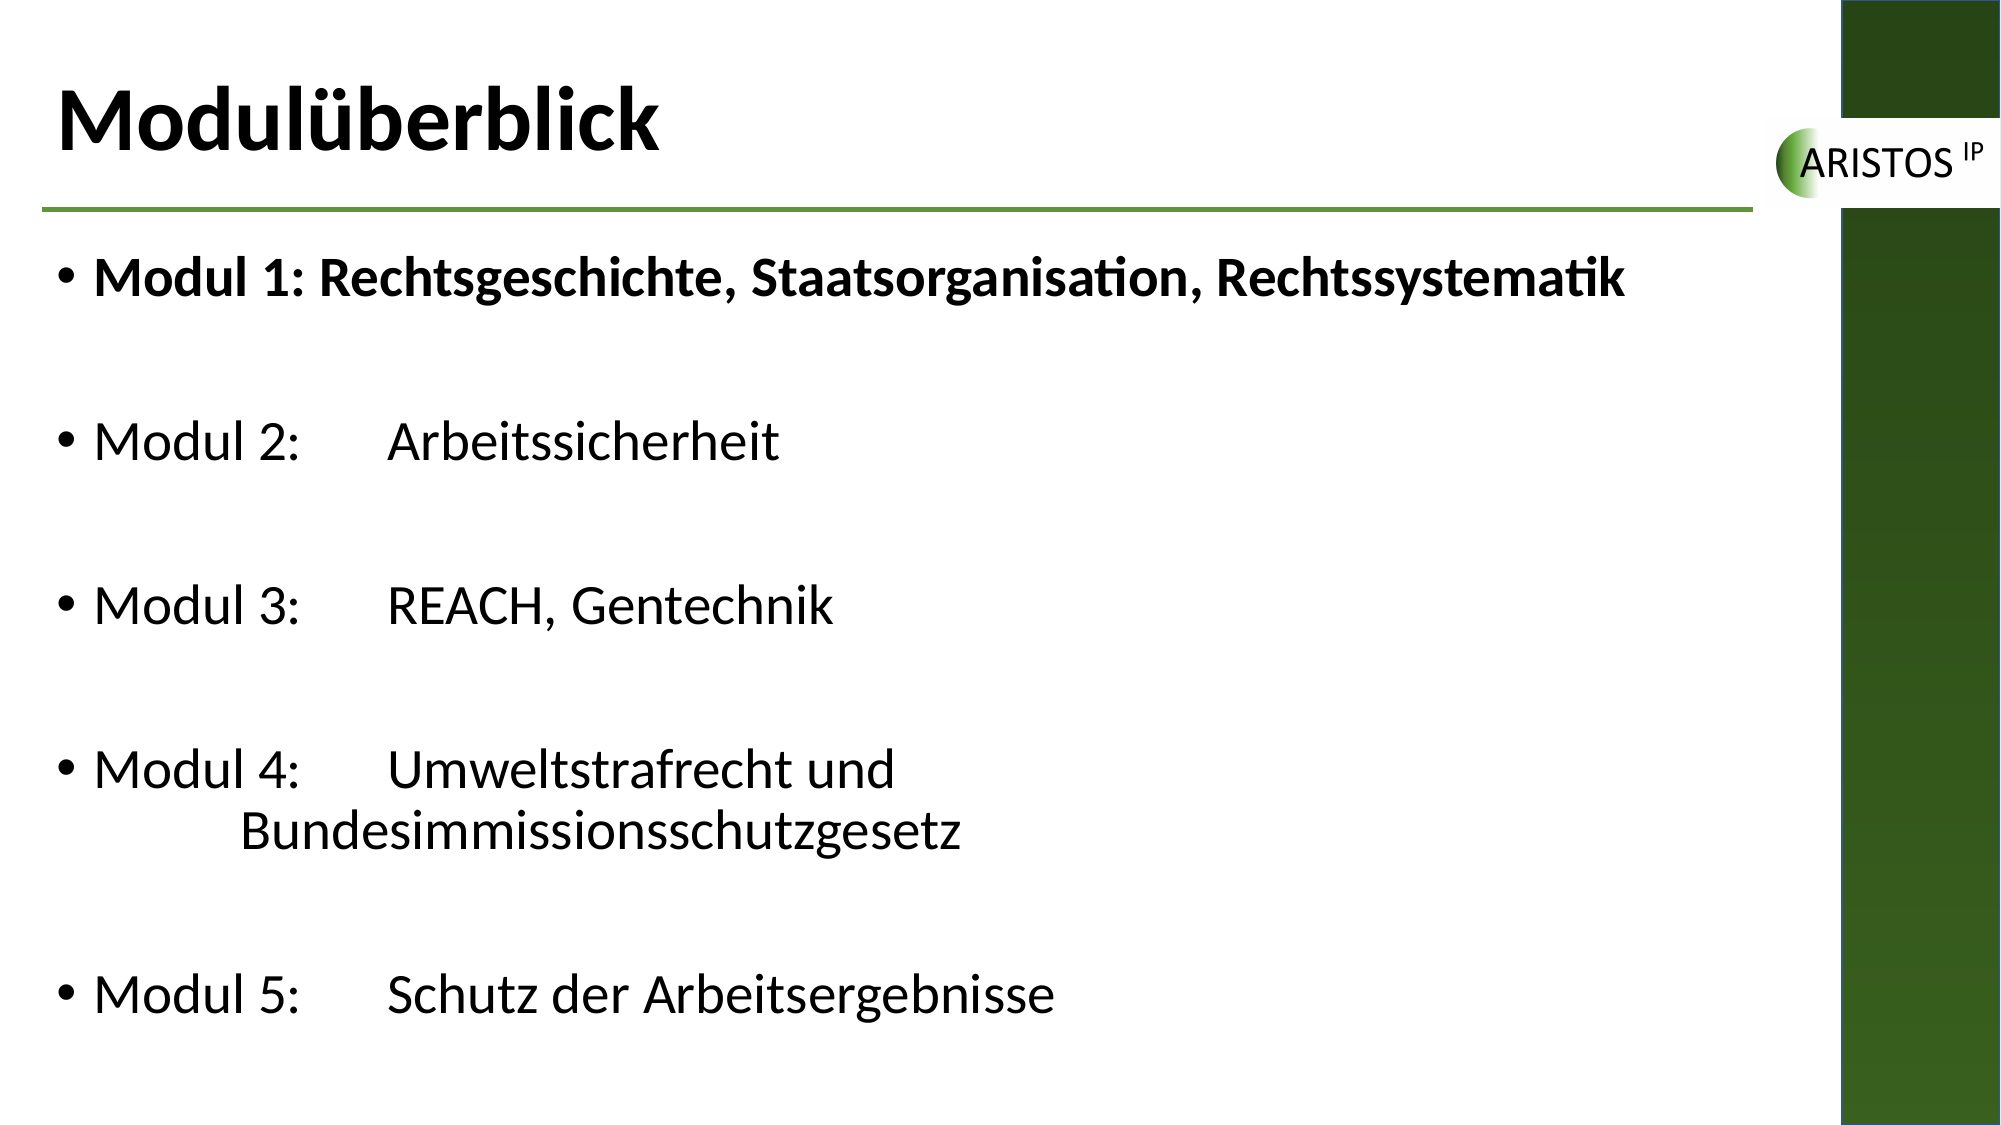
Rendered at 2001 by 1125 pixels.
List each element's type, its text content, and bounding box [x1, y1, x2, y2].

list Modul 1: Rechtsgeschichte, Staatsorganisation, Rechtssystematik Modul 2: Arbeitssicherheit Modul 3: REACH, Gentechnik Modul 4: Umweltstrafrecht und Bundesimmissionsschutzgesetz Modul 5: Schutz der Arbeitsergebnisse [41, 239, 1752, 1038]
title Modulüberblick [41, 59, 1753, 183]
picture [1764, 118, 2001, 208]
